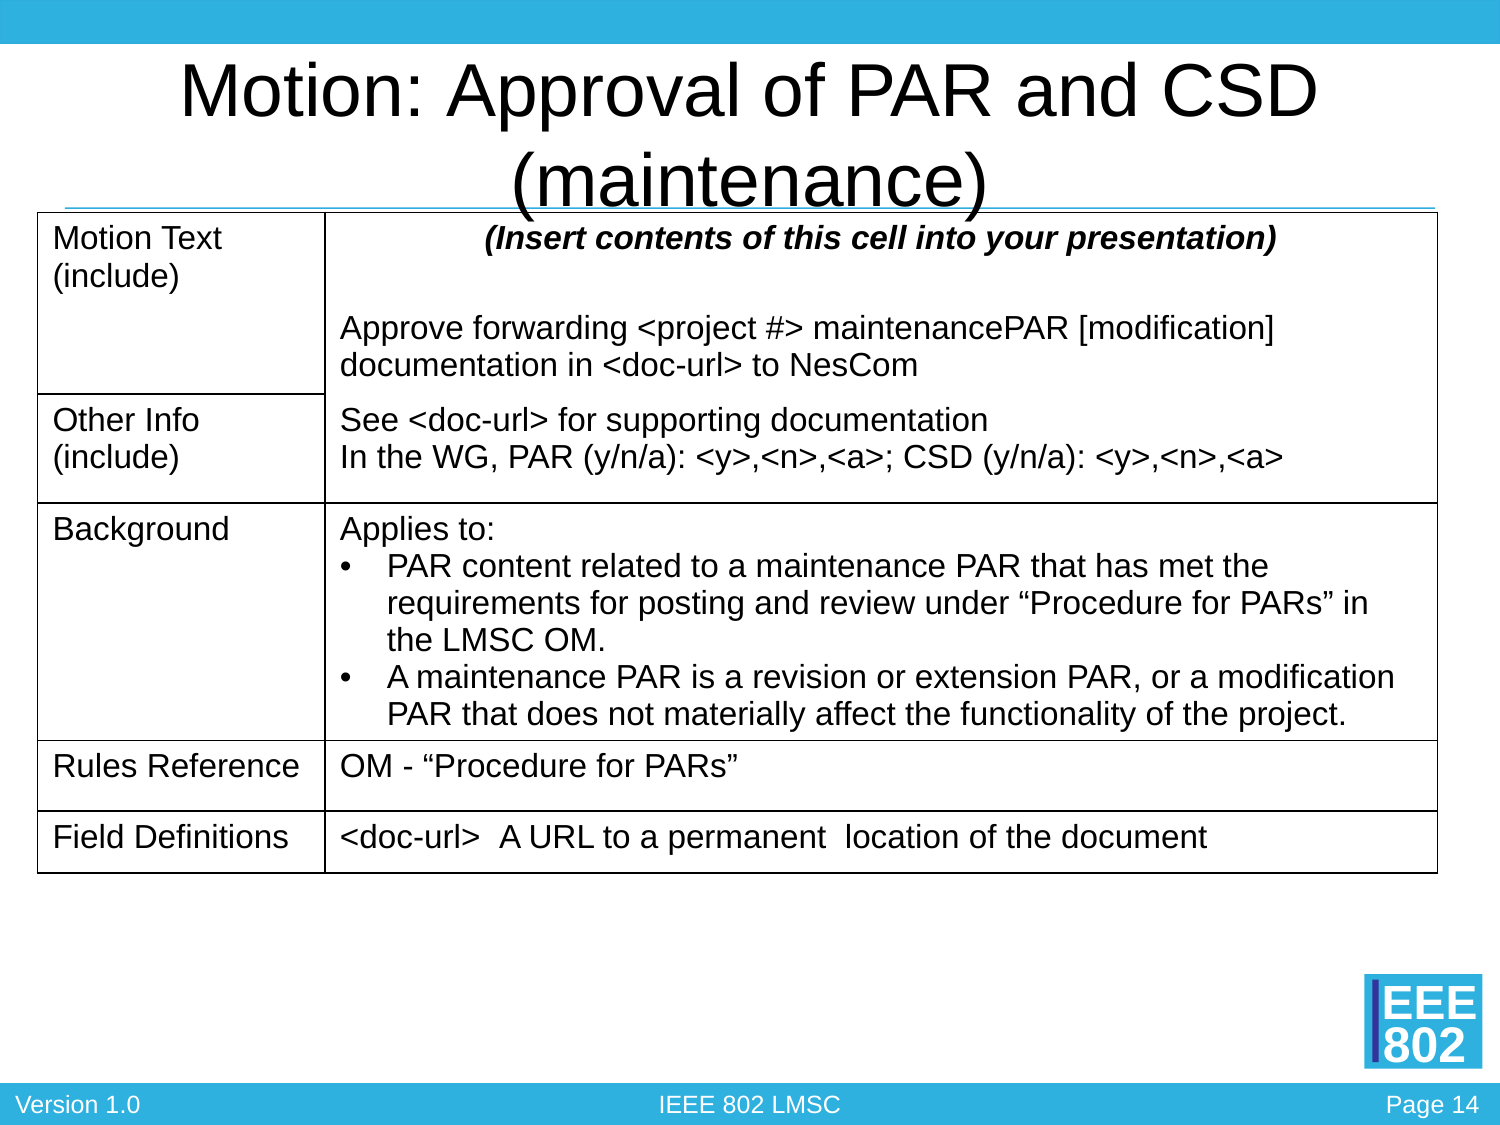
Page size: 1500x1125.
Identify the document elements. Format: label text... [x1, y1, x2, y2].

table_cell Other Info (include) [38, 395, 324, 502]
table_cell Applies to: PAR content related to a maintenance PAR that has met the requirements for posting and review under “Procedure for PARs” in the LMSC OM. A maintenance PAR is a revision or extension PAR, or a modification PAR that does not materially affect the functionality of the project. [326, 504, 1437, 740]
table_cell Rules Reference [38, 741, 324, 810]
table_cell <doc-url> A URL to a permanent location of the document [326, 812, 1437, 872]
table_header (Insert contents of this cell into your presentation) [326, 213, 1437, 302]
title Motion: Approval of PAR and CSD (maintenance) [75, 66, 1425, 197]
table_cell See <doc-url> for supporting documentation In the WG, PAR (y/n/a): <y>,<n>,<a>; CSD (y/n/a): <y>,<n>,<a> [326, 394, 1437, 502]
table_cell OM - “Procedure for PARs” [326, 741, 1437, 810]
table_header Motion Text (include) [38, 213, 324, 393]
table_cell Background [38, 504, 324, 740]
table_cell Field Definitions [38, 812, 324, 872]
table_cell Approve forwarding <project #> maintenancePAR [modification] documentation in <doc-url> to NesCom [326, 302, 1437, 394]
